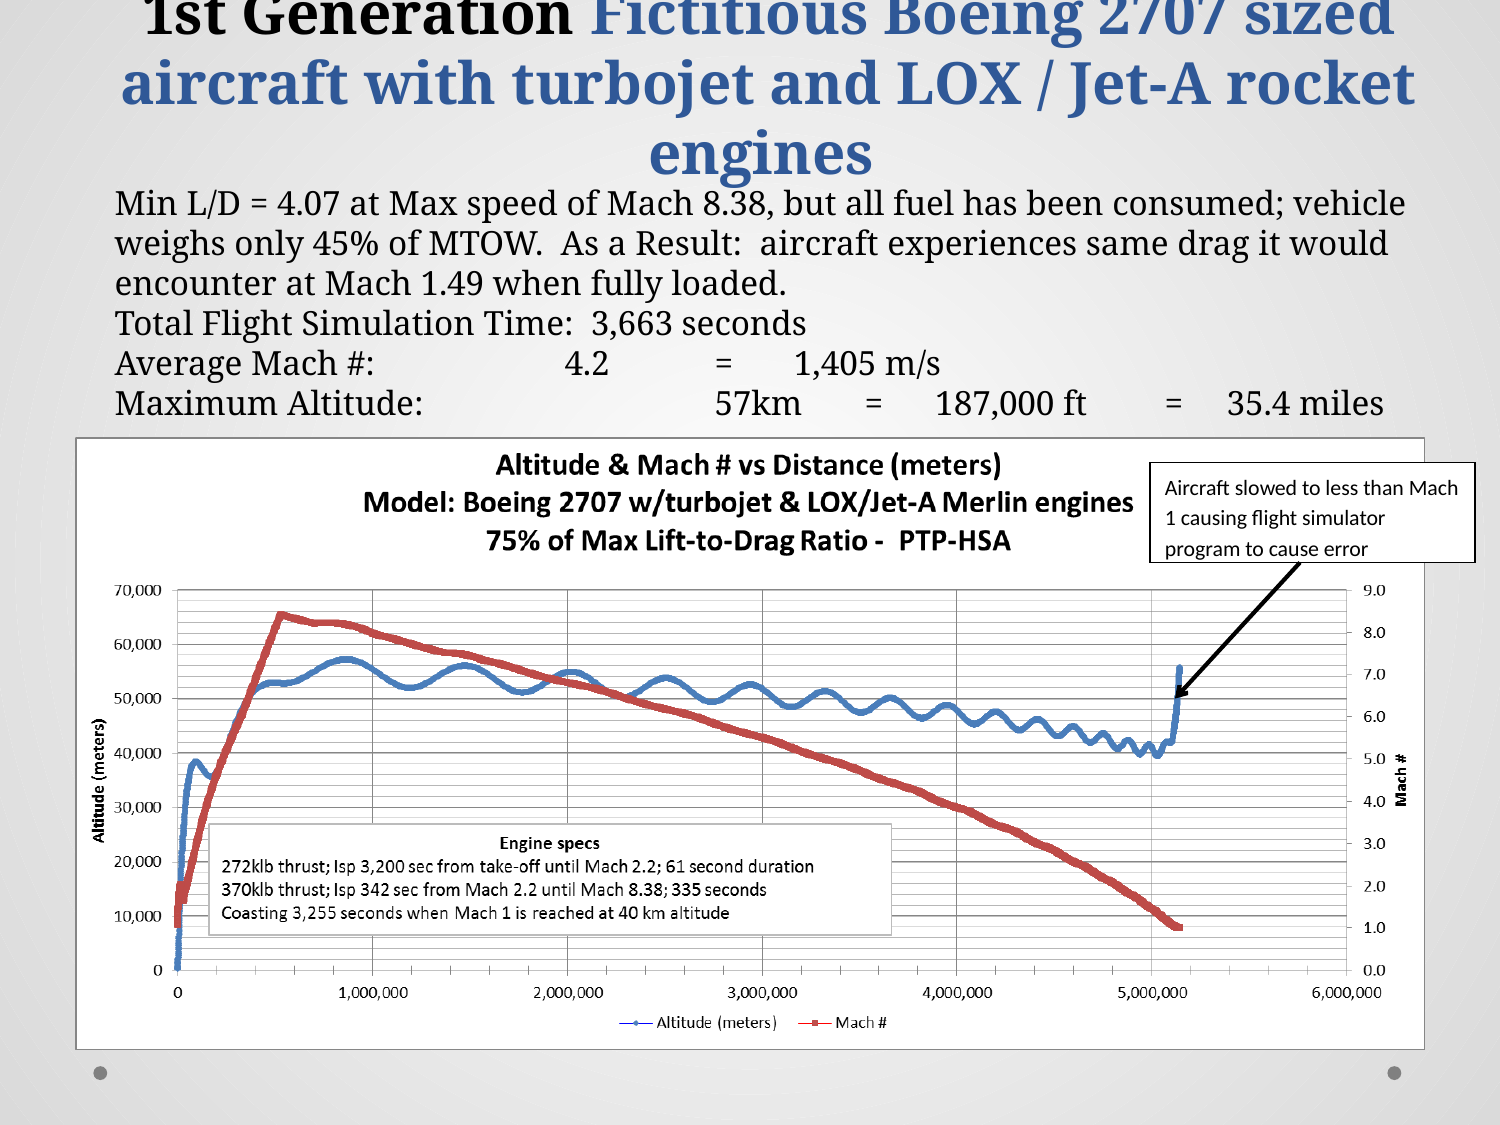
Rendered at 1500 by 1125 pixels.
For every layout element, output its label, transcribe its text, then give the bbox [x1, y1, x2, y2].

title 1st Generation Fictitious Boeing 2707 sized aircraft with turbojet and LOX / Jet-A rocket engines [75, 6, 1463, 194]
text_box Min L/D = 4.07 at Max speed of Mach 8.38, but all fuel has been consumed; vehicle weighs only 45% of MTOW. As a Result: aircraft experiences same drag it would encounter at Mach 1.49 when fully loaded. Total Flight Simulation Time: 3,663 seconds Average Mach #: 4.2 = 1,405 m/s Maximum Altitude: 57km = 187,000 ft = 35.4 miles [99, 174, 1463, 430]
text_box Aircraft slowed to less than Mach 1 causing flight simulator program to cause error [1429, 462, 1475, 563]
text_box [1174, 562, 1301, 699]
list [74, 437, 1426, 1050]
